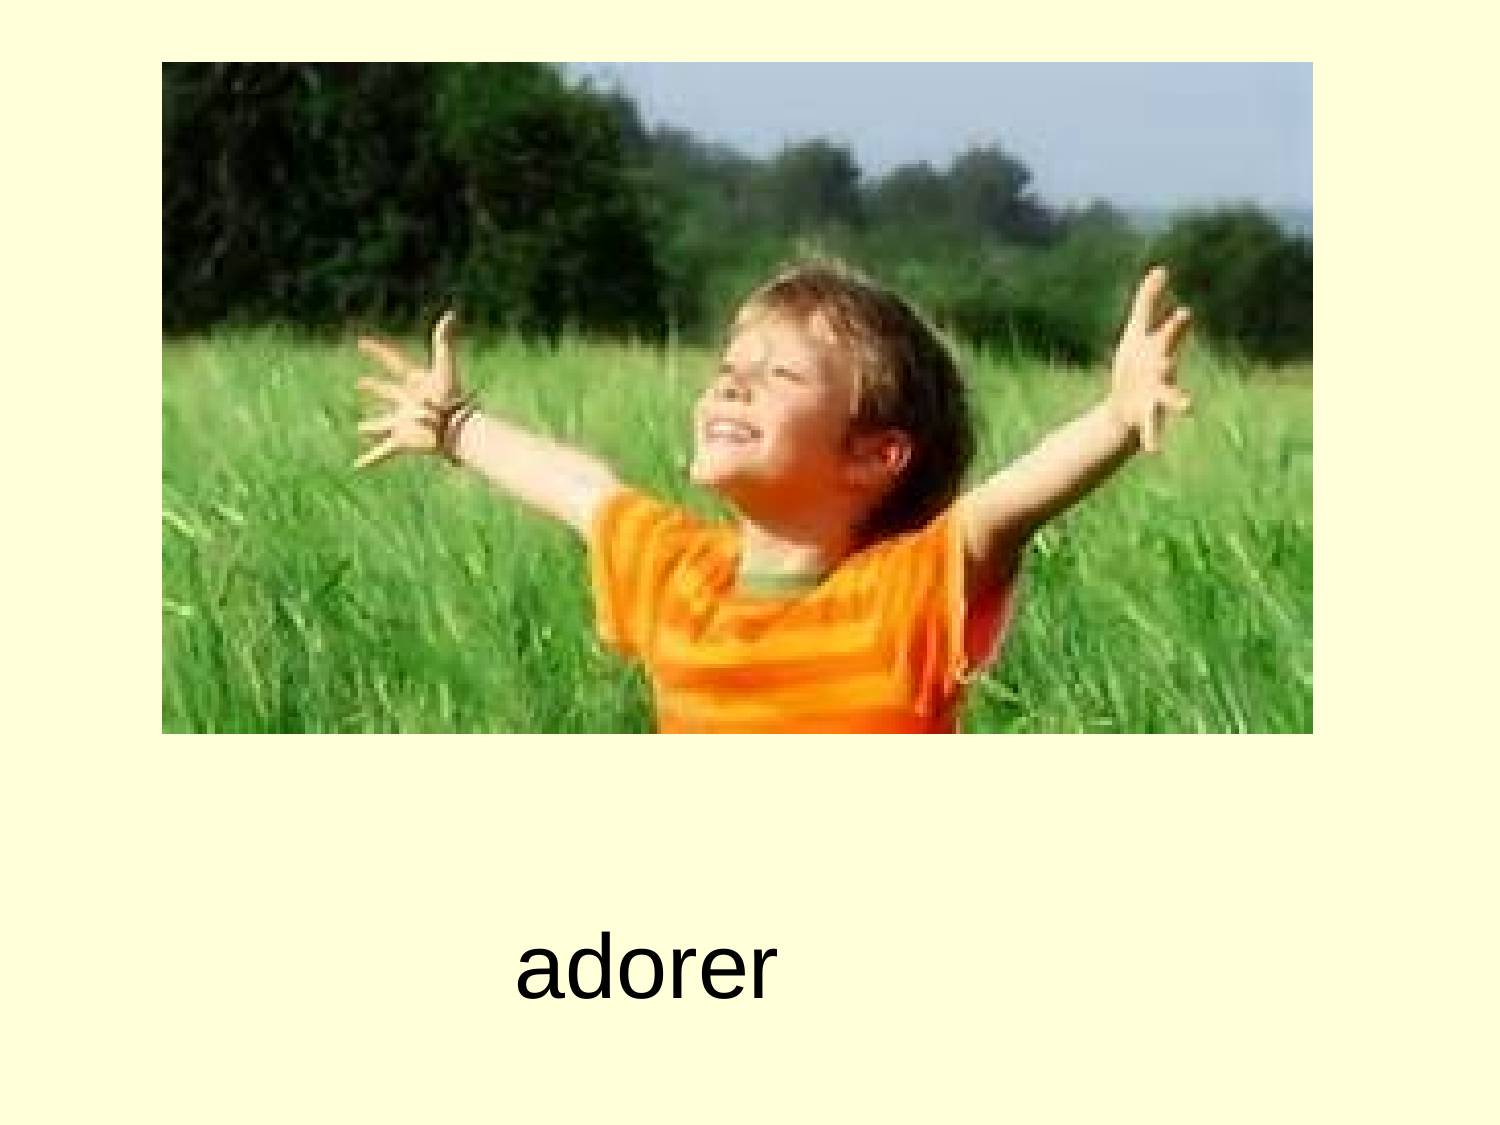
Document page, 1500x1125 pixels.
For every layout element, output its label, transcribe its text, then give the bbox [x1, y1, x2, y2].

picture [162, 62, 1313, 734]
text_box adorer [500, 899, 1375, 1025]
